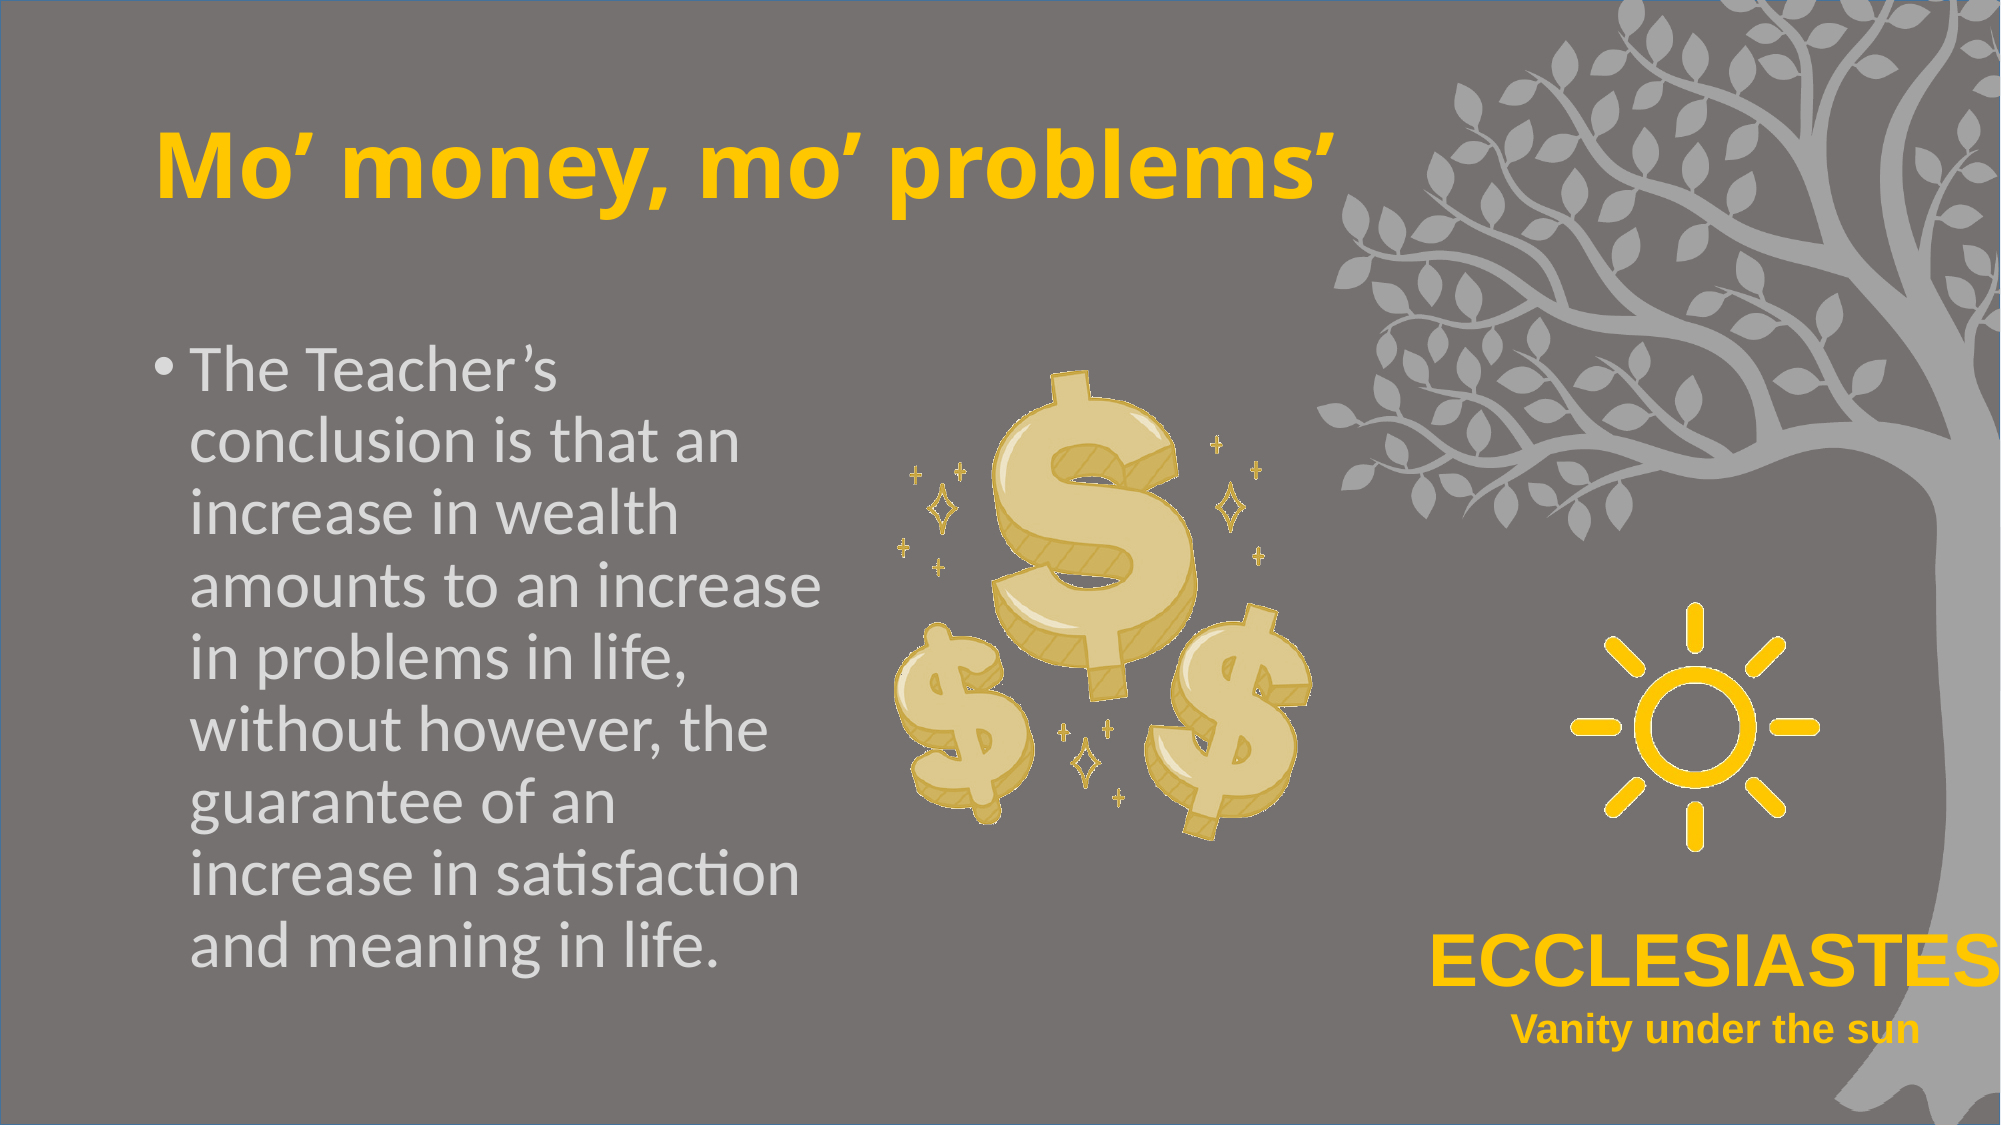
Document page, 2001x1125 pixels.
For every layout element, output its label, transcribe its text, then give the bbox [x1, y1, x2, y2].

picture [1540, 572, 1715, 882]
list The Teacher’s conclusion is that an increase in wealth amounts to an increase in problems in life, without however, the guarantee of an increase in satisfaction and meaning in life. [137, 325, 846, 1014]
title Mo’ money, mo’ problems’ [137, 59, 1863, 278]
picture [819, 325, 1372, 878]
